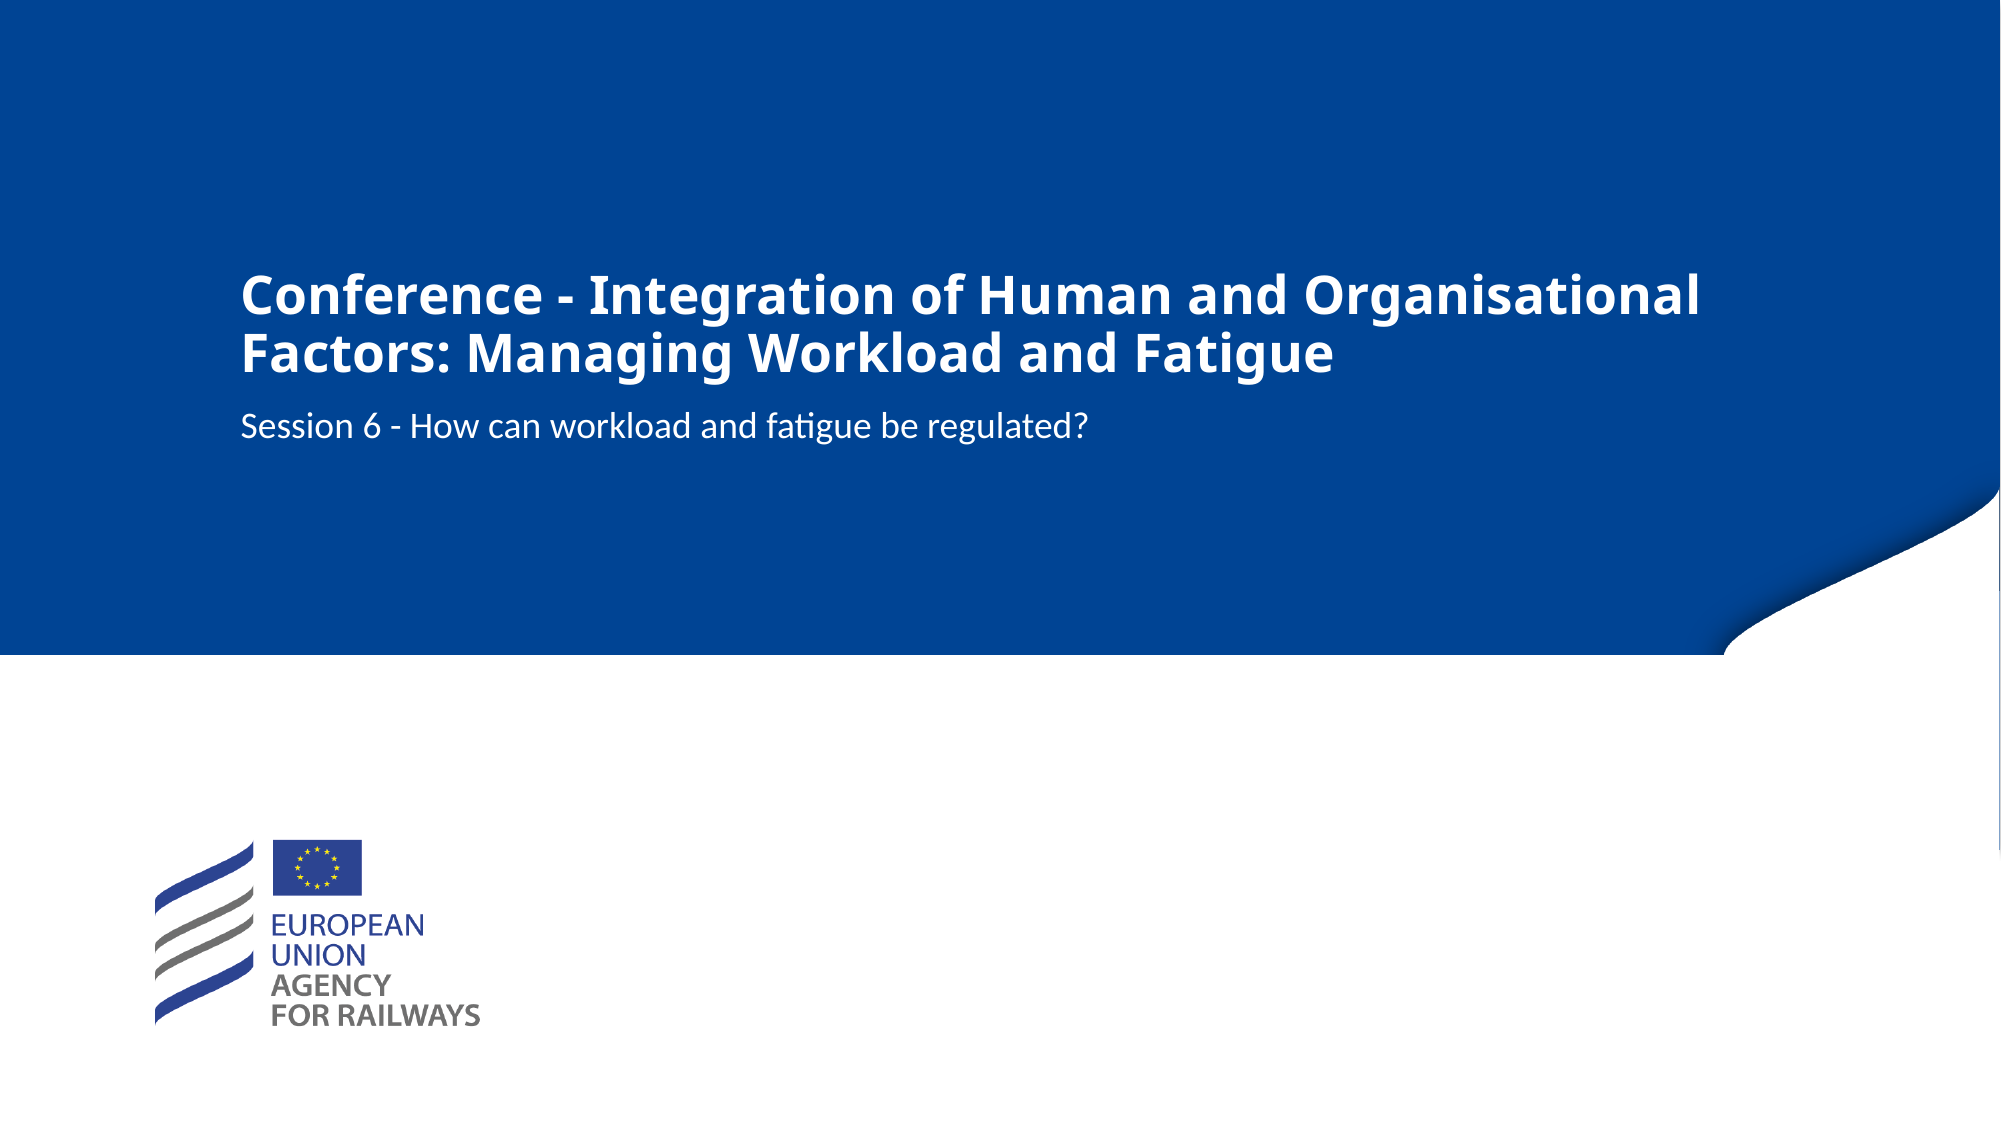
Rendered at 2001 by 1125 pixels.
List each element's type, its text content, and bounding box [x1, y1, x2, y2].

subtitle Session 6 - How can workload and fatigue be regulated? [225, 393, 1726, 483]
picture [0, 442, 2000, 1125]
title Conference - Integration of Human and Organisational Factors: Managing Workload and Fatigue [225, 258, 1726, 392]
